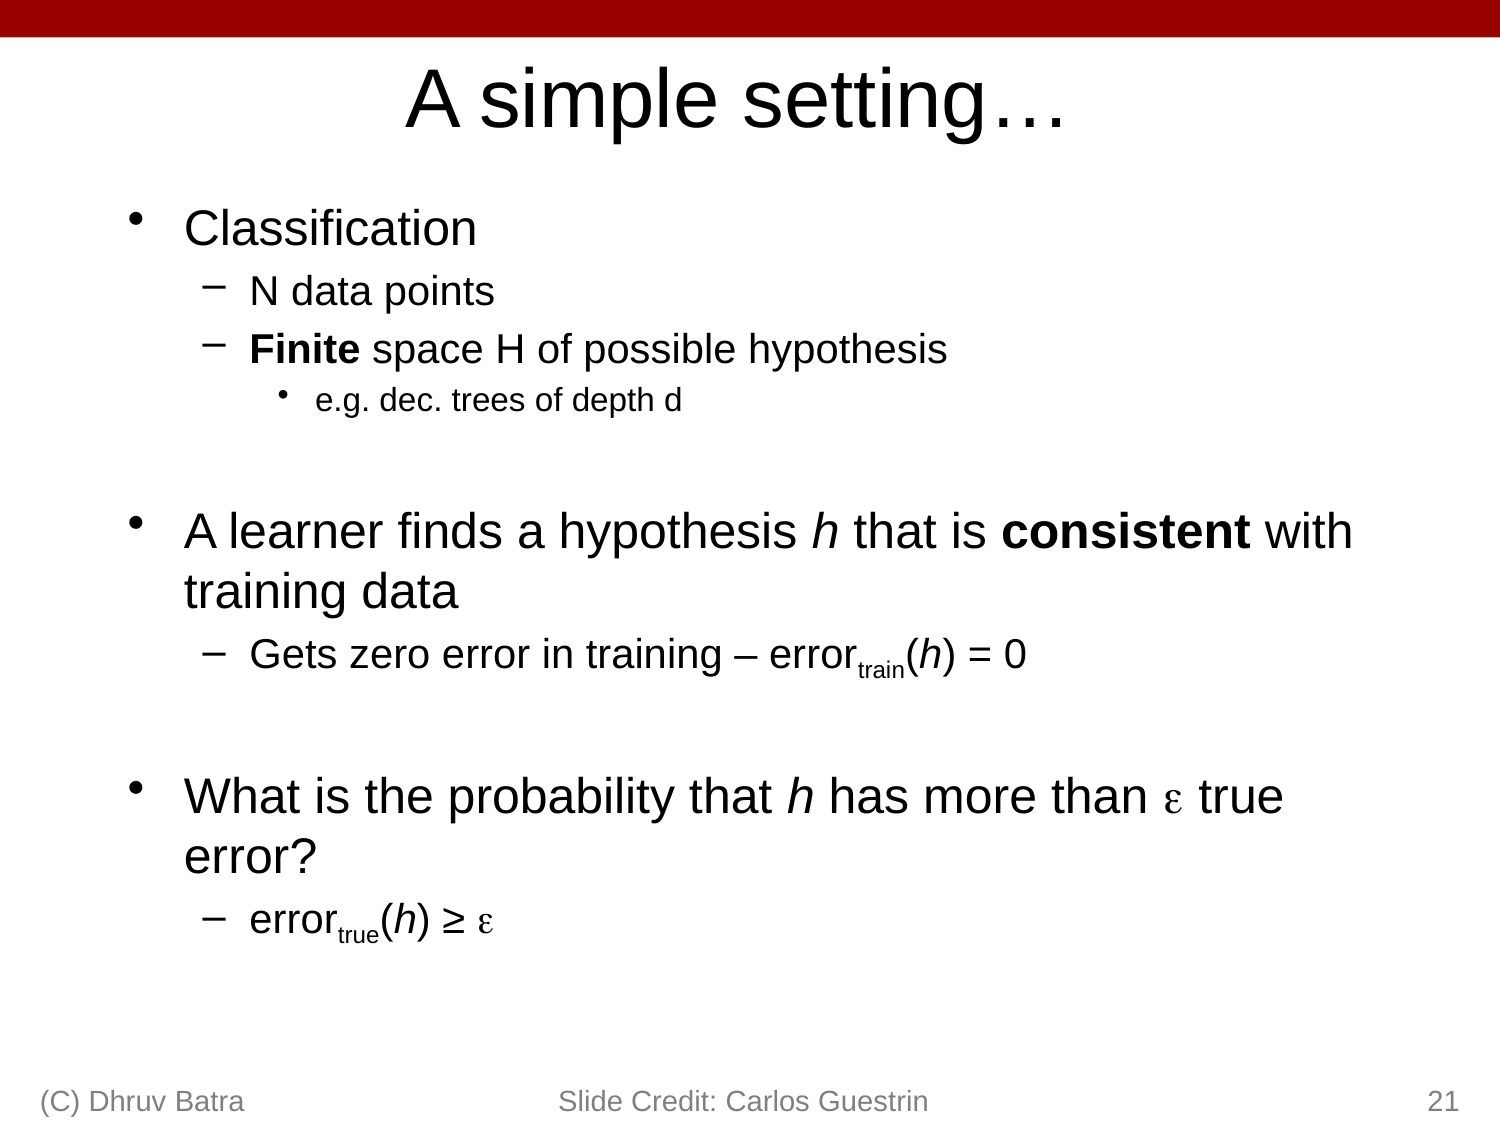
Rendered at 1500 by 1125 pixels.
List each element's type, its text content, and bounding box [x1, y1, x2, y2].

list Classification N data points Finite space H of possible hypothesis e.g. dec. trees of depth d A learner finds a hypothesis h that is consistent with training data Gets zero error in training – errortrain(h) = 0 What is the probability that h has more than  true error? errortrue(h) ≥  [112, 187, 1388, 1051]
footer (C) Dhruv Batra [24, 1049, 501, 1125]
title A simple setting… [112, 37, 1388, 151]
text_box Slide Credit: Carlos Guestrin [524, 1049, 963, 1125]
slide_number 21 [1162, 1049, 1476, 1125]
